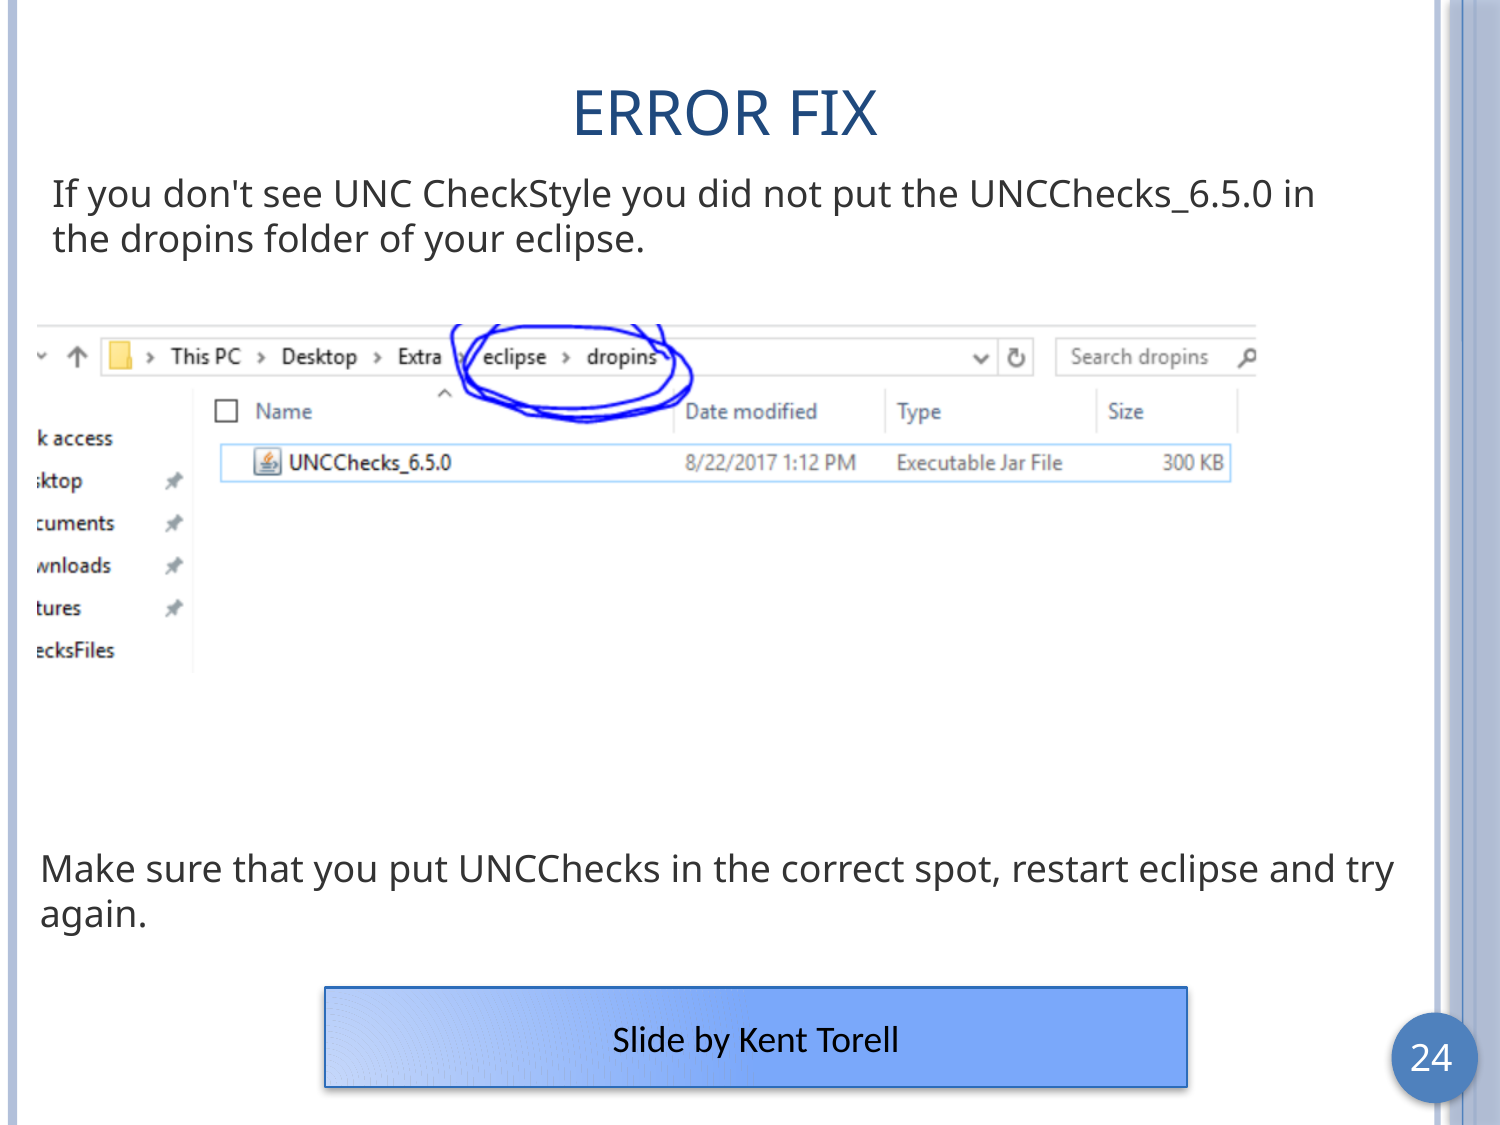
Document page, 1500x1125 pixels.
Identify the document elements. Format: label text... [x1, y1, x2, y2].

title Error Fix [75, 45, 1375, 175]
text_box If you don't see UNC CheckStyle you did not put the UNCChecks_6.5.0 in the dropins folder of your eclipse. [37, 162, 1363, 268]
text_box Make sure that you put UNCChecks in the correct spot, restart eclipse and try again. [24, 837, 1425, 943]
picture [36, 324, 1398, 673]
text_box Slide by Kent Torell [324, 986, 1188, 1088]
